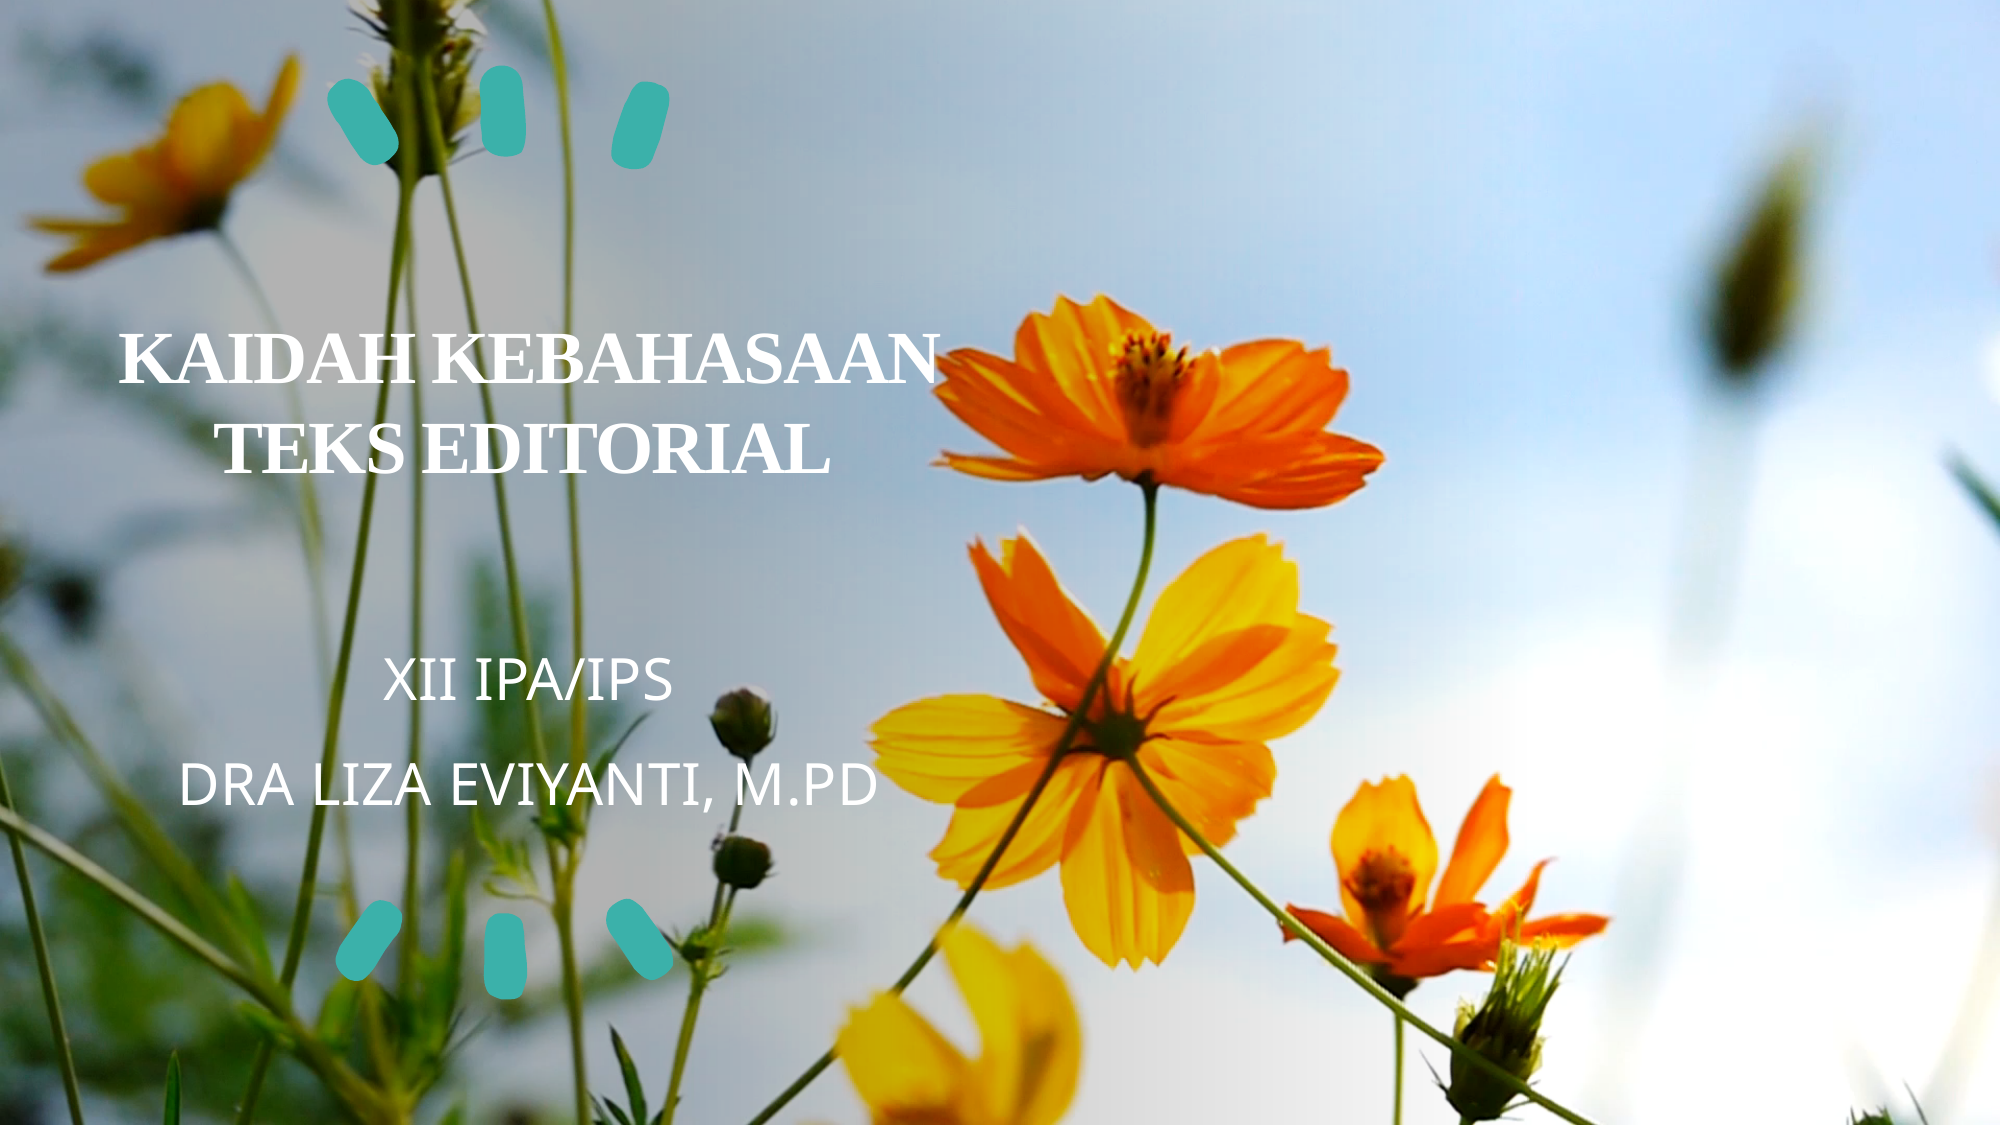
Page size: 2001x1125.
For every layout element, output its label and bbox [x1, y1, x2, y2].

text_box [322, 51, 665, 170]
text_box [330, 902, 679, 1000]
text_box [0, 0, 2000, 1125]
